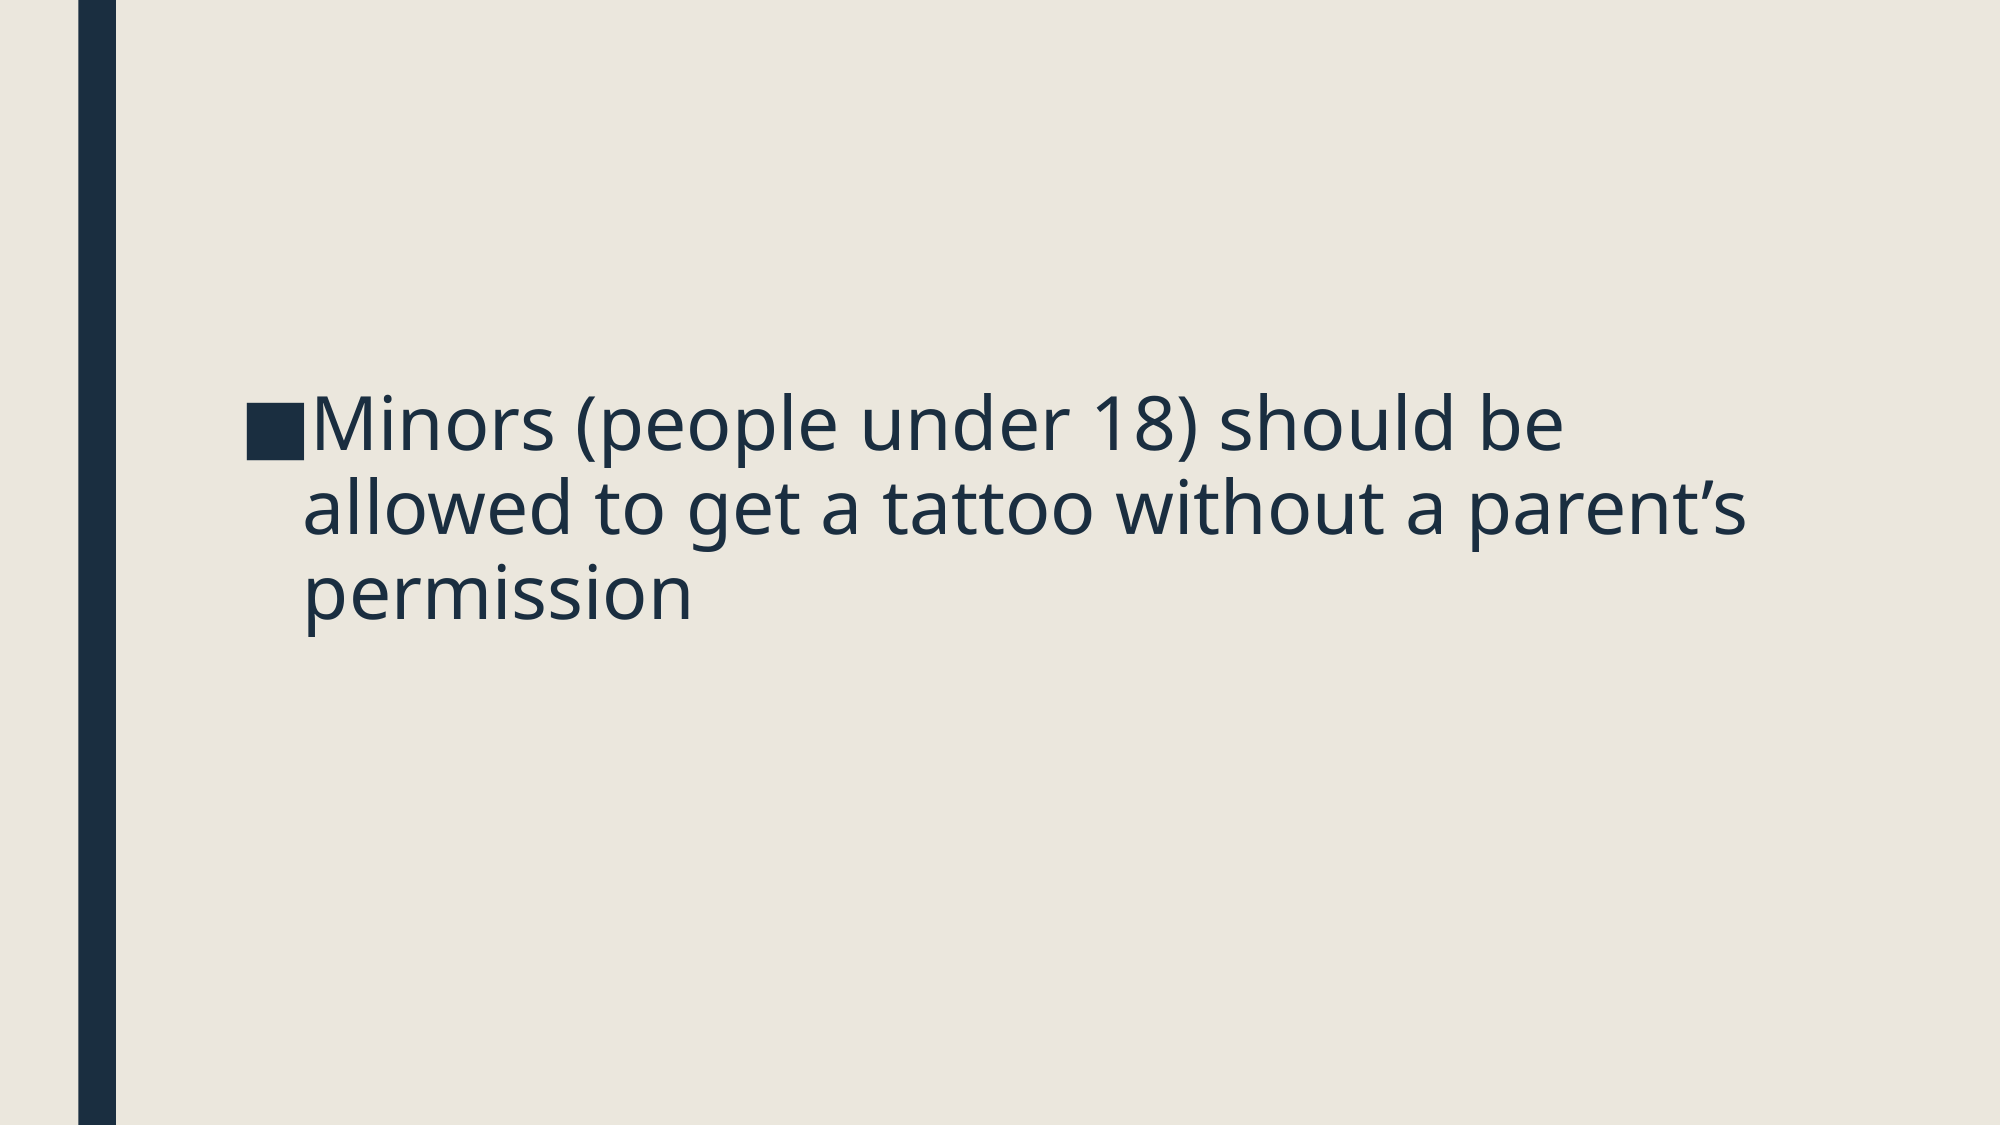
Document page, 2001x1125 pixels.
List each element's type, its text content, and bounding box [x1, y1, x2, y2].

list Minors (people under 18) should be allowed to get a tattoo without a parent’s permission [225, 375, 1800, 963]
